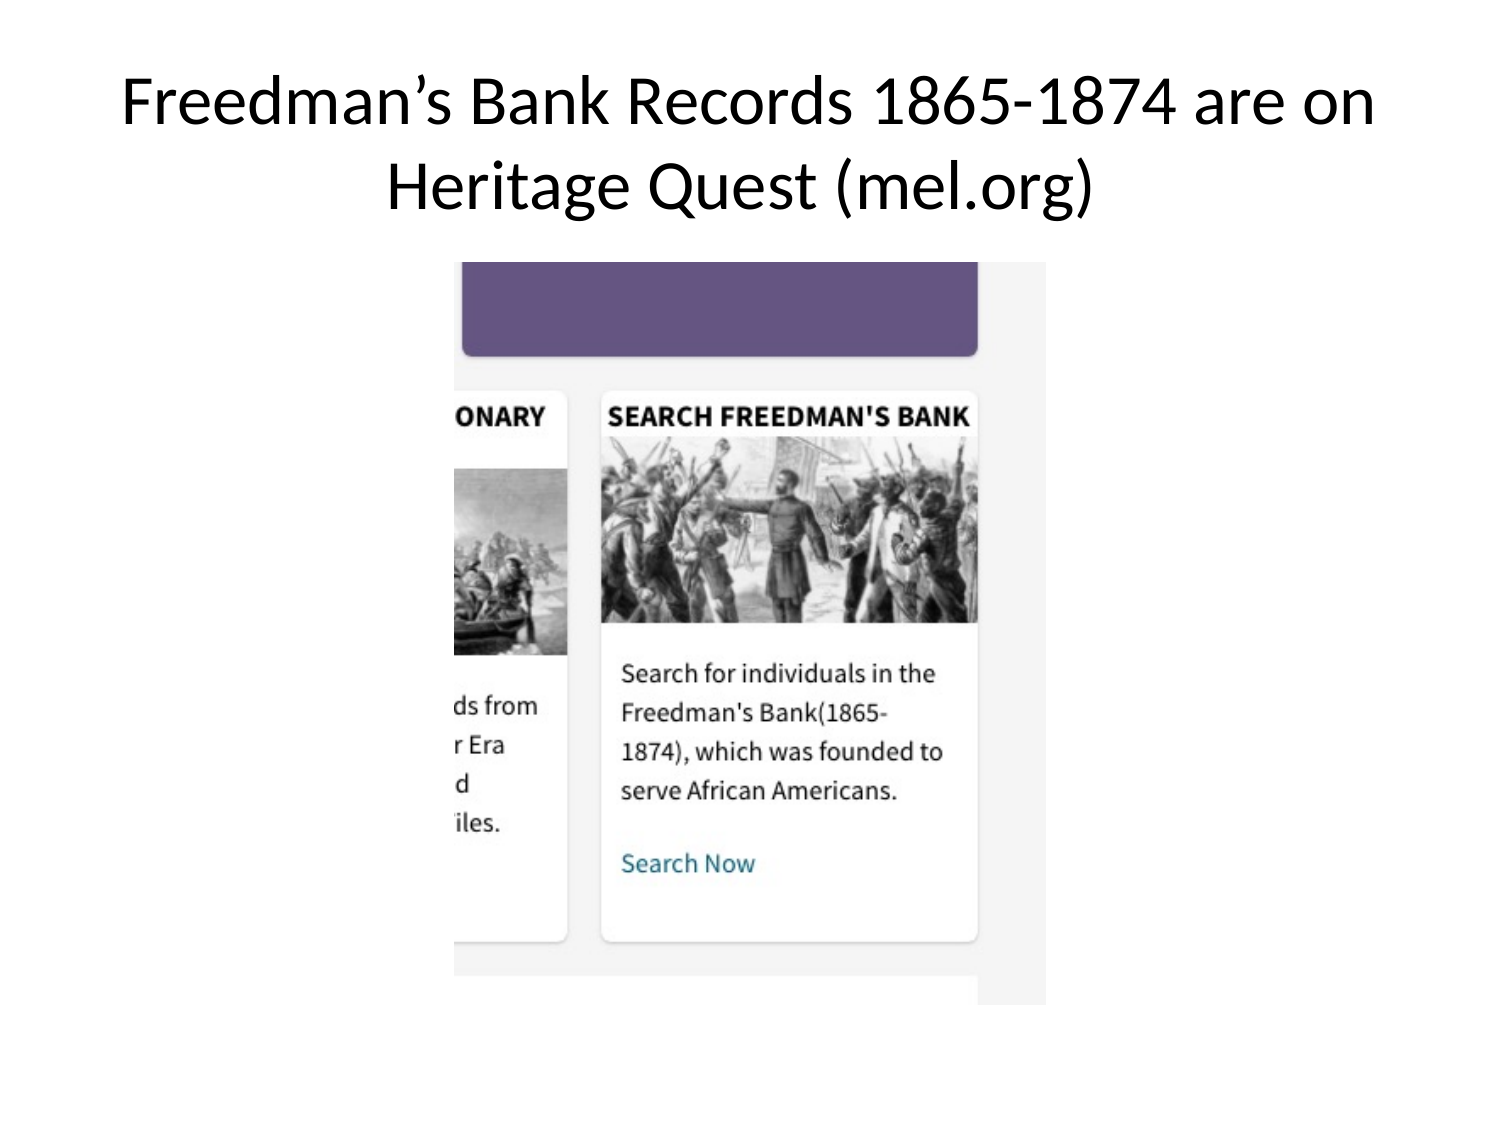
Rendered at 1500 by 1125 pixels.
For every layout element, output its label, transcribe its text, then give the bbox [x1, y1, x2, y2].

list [74, 262, 1426, 1006]
title Freedman’s Bank Records 1865-1874 are on Heritage Quest (mel.org) [75, 45, 1425, 233]
